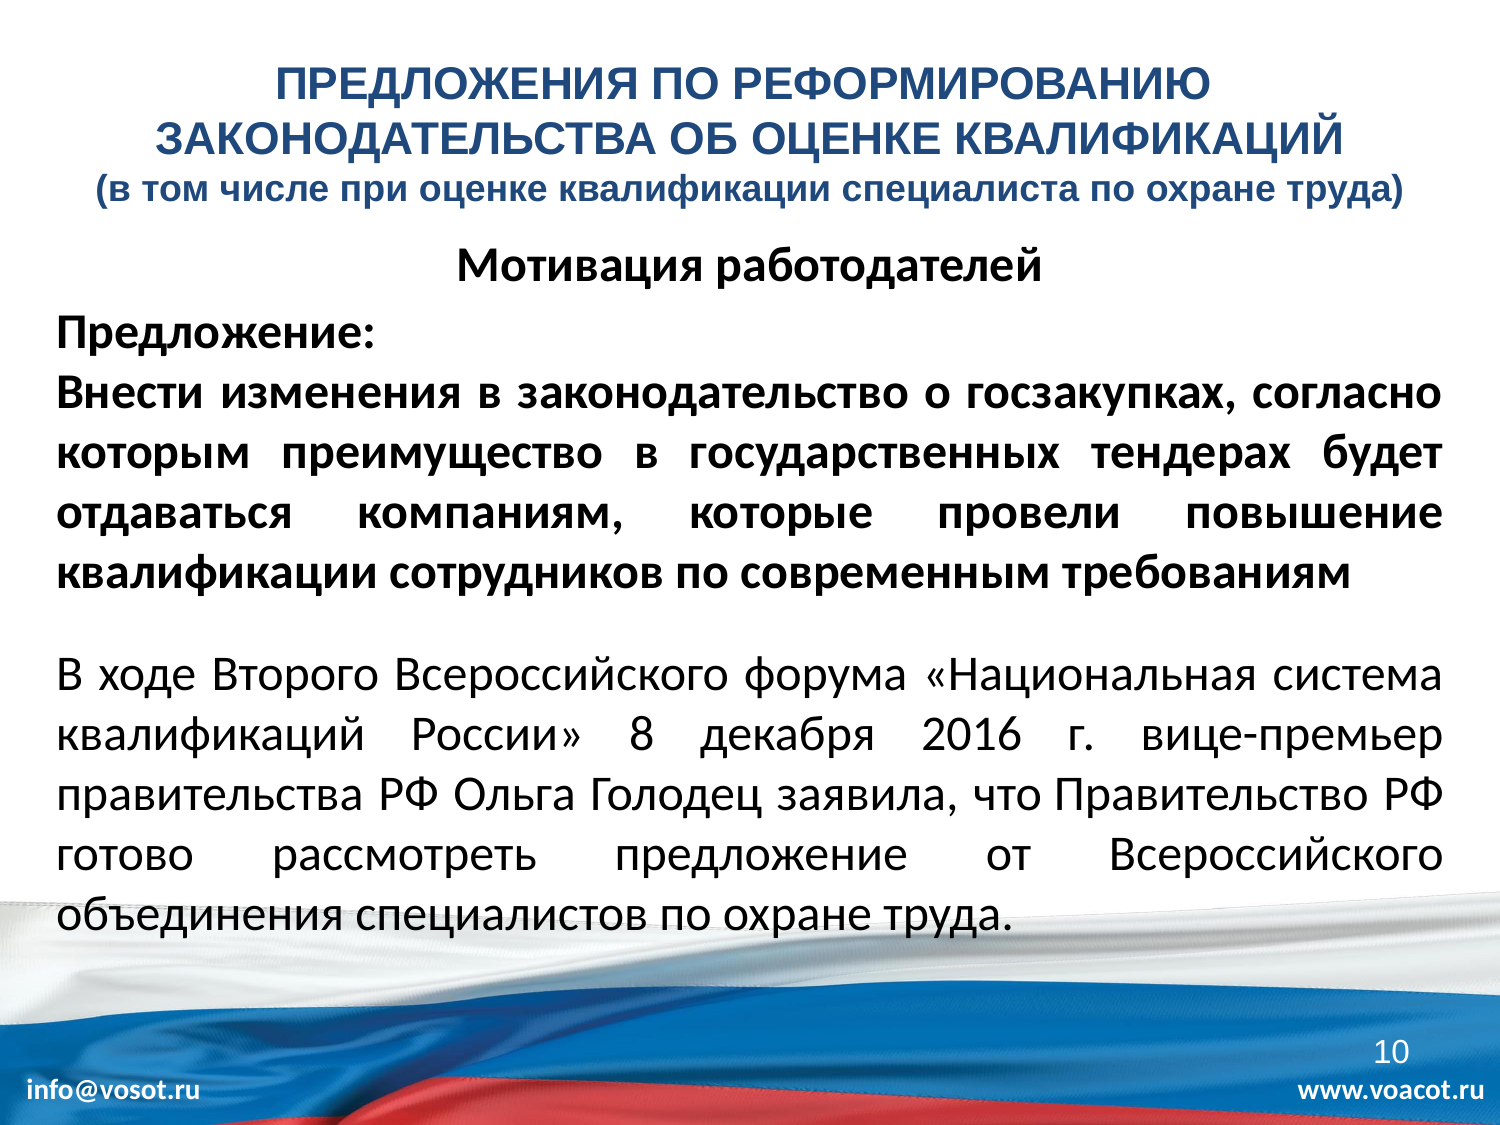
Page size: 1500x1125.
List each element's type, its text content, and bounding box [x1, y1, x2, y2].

picture [0, 890, 1500, 1125]
text_box ПРЕДЛОЖЕНИЯ ПО РЕФОРМИРОВАНИЮ ЗАКОНОДАТЕЛЬСТВА ОБ ОЦЕНКЕ КВАЛИФИКАЦИЙ (в том числе при оценке квалификации специалиста по охране труда) [80, 46, 1420, 216]
text_box В ходе Второго Всероссийского форума «Национальная система квалификаций России» 8 декабря 2016 г. вице-премьер правительства РФ Ольга Голодец заявила, что Правительство РФ готово рассмотреть предложение от Всероссийского объединения специалистов по охране труда. [41, 633, 1459, 889]
text_box Мотивация работодателей [441, 223, 1059, 291]
text_box Предложение: Внести изменения в законодательство о госзакупках, согласно которым преимущество в государственных тендерах будет отдаваться компаниям, которые провели повышение квалификации сотрудников по современным требованиям [41, 291, 1459, 607]
